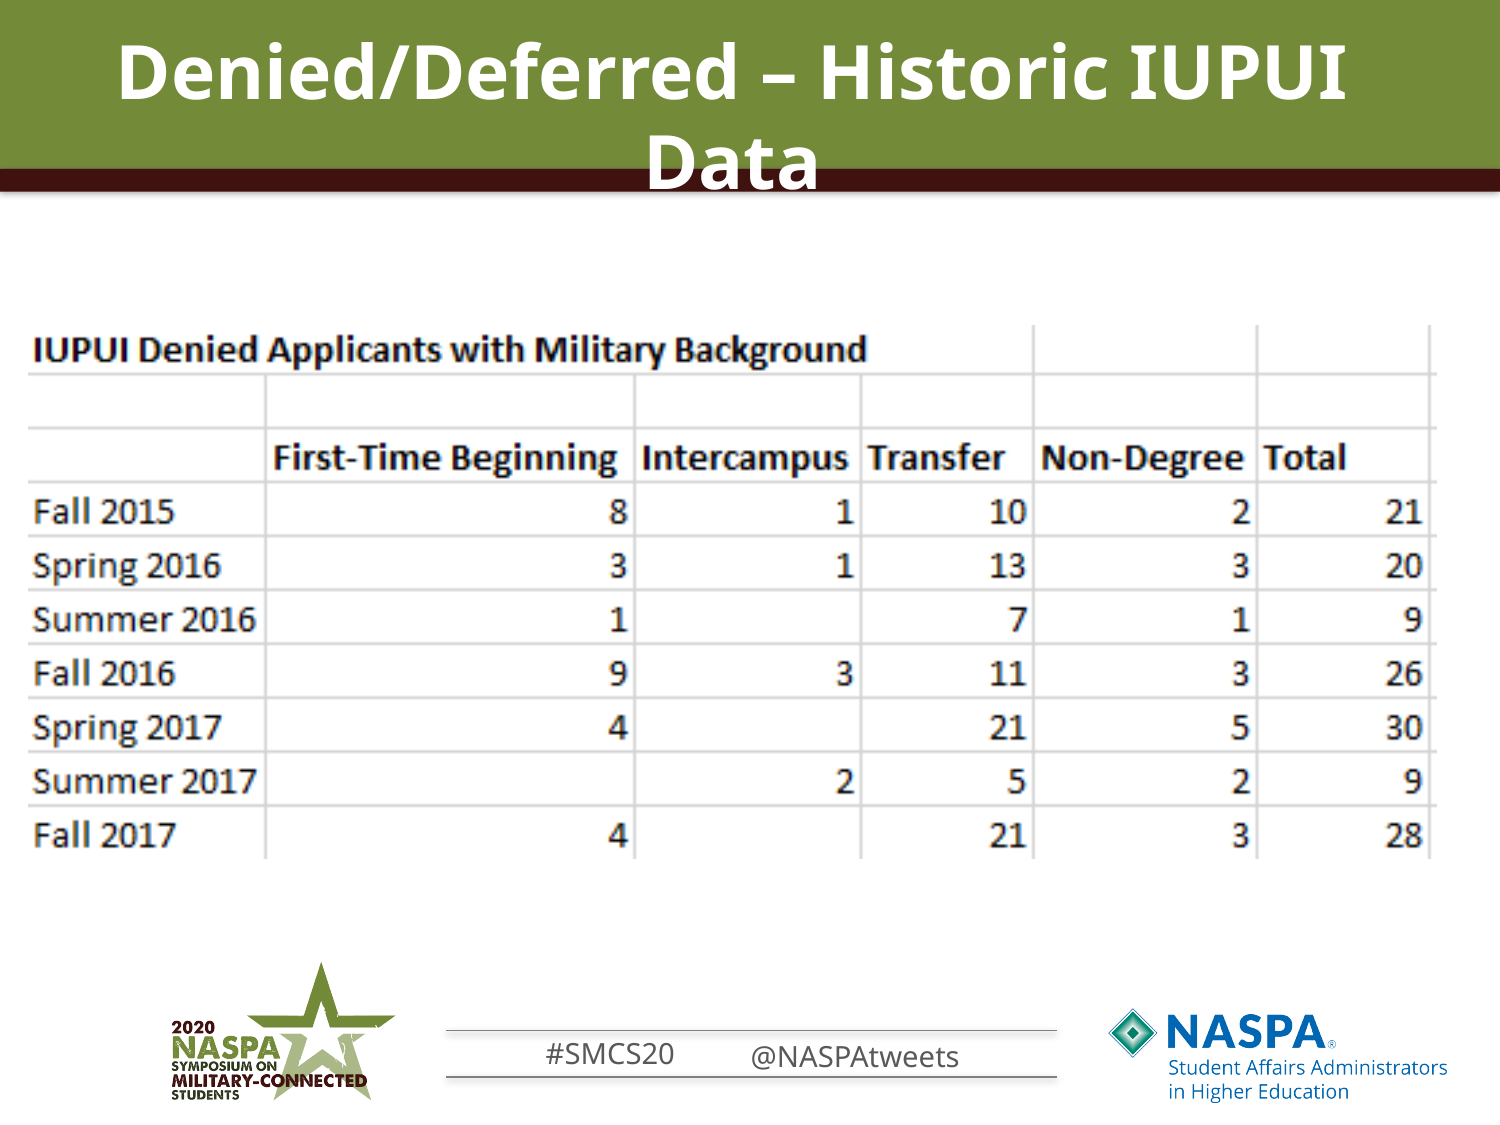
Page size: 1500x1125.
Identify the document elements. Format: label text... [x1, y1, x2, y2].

picture [171, 961, 396, 1103]
title Denied/Deferred – Historic IUPUI Data [57, 17, 1408, 205]
picture [1108, 1008, 1447, 1103]
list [28, 325, 1437, 859]
